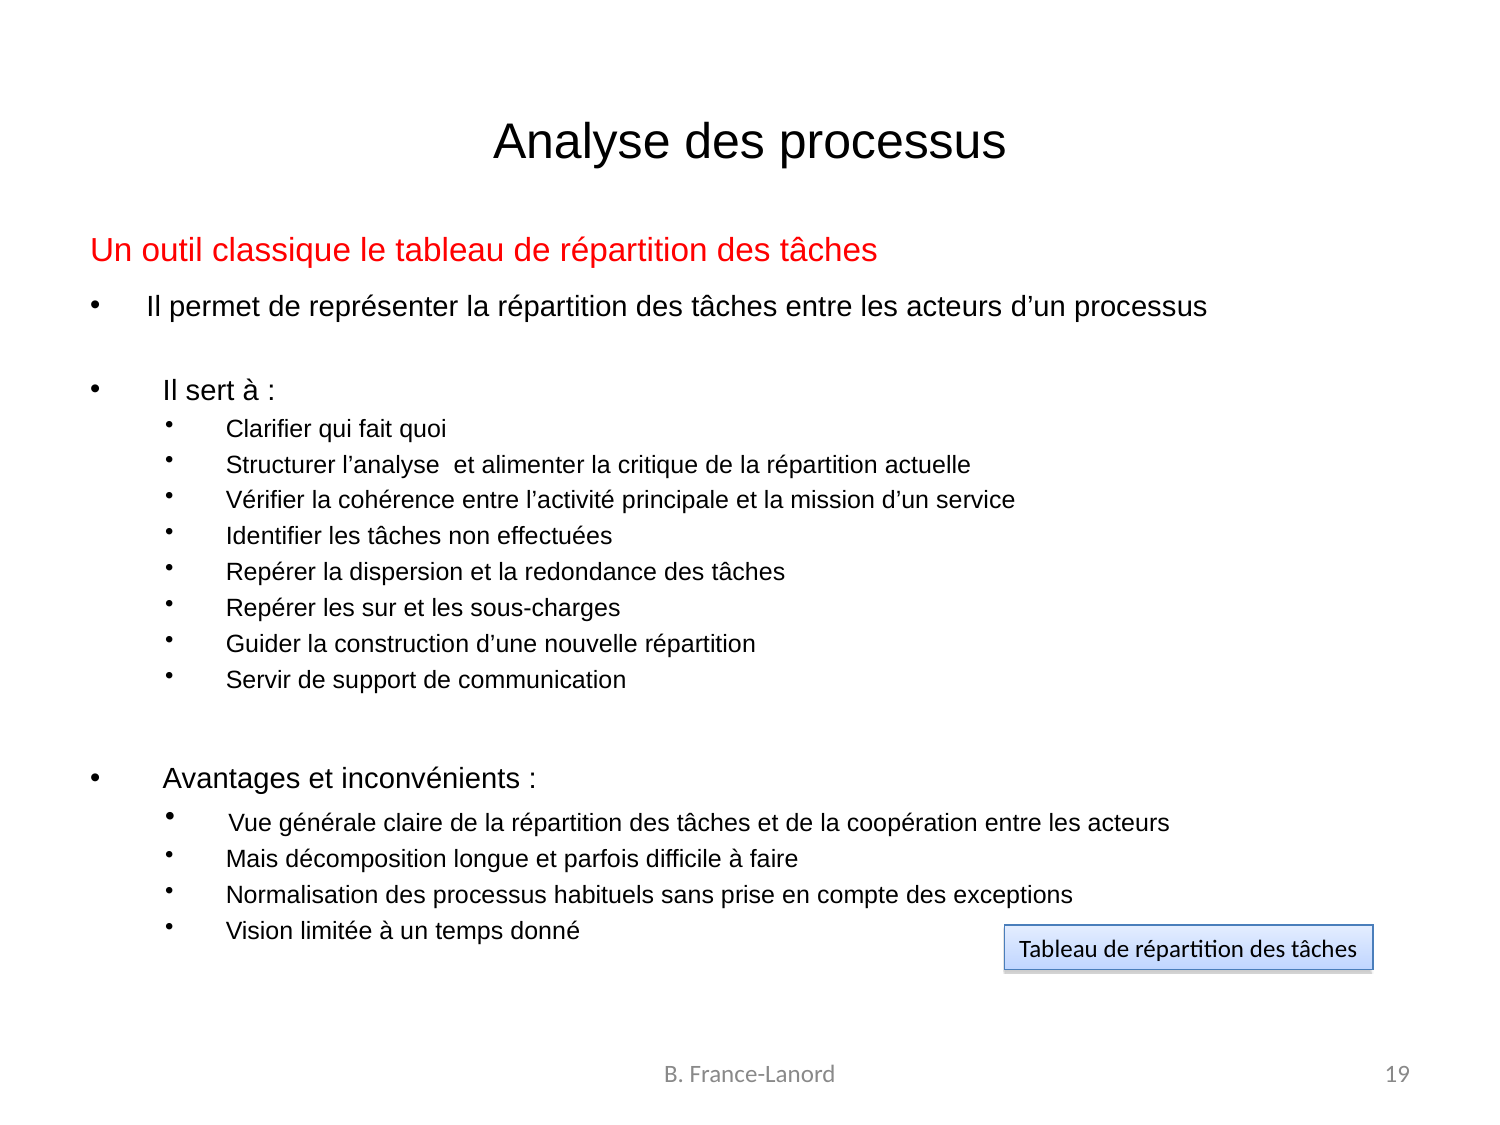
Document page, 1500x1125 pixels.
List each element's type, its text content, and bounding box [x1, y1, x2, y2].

slide_number 19 [1074, 1042, 1425, 1103]
list Un outil classique le tableau de répartition des tâches Il permet de représenter la répartition des tâches entre les acteurs d’un processus Il sert à : Clarifier qui fait quoi Structurer l’analyse et alimenter la critique de la répartition actuelle Vérifier la cohérence entre l’activité principale et la mission d’un service Identifier les tâches non effectuées Repérer la dispersion et la redondance des tâches Repérer les sur et les sous-charges Guider la construction d’une nouvelle répartition Servir de support de communication Avantages et inconvénients : Vue générale claire de la répartition des tâches et de la coopération entre les acteurs Mais décomposition longue et parfois difficile à faire Normalisation des processus habituels sans prise en compte des exceptions Vision limitée à un temps donné [74, 212, 1426, 1043]
text_box Tableau de répartition des tâches [1004, 924, 1373, 970]
title Analyse des processus [74, 44, 1426, 212]
footer B. France-Lanord [512, 1042, 988, 1103]
